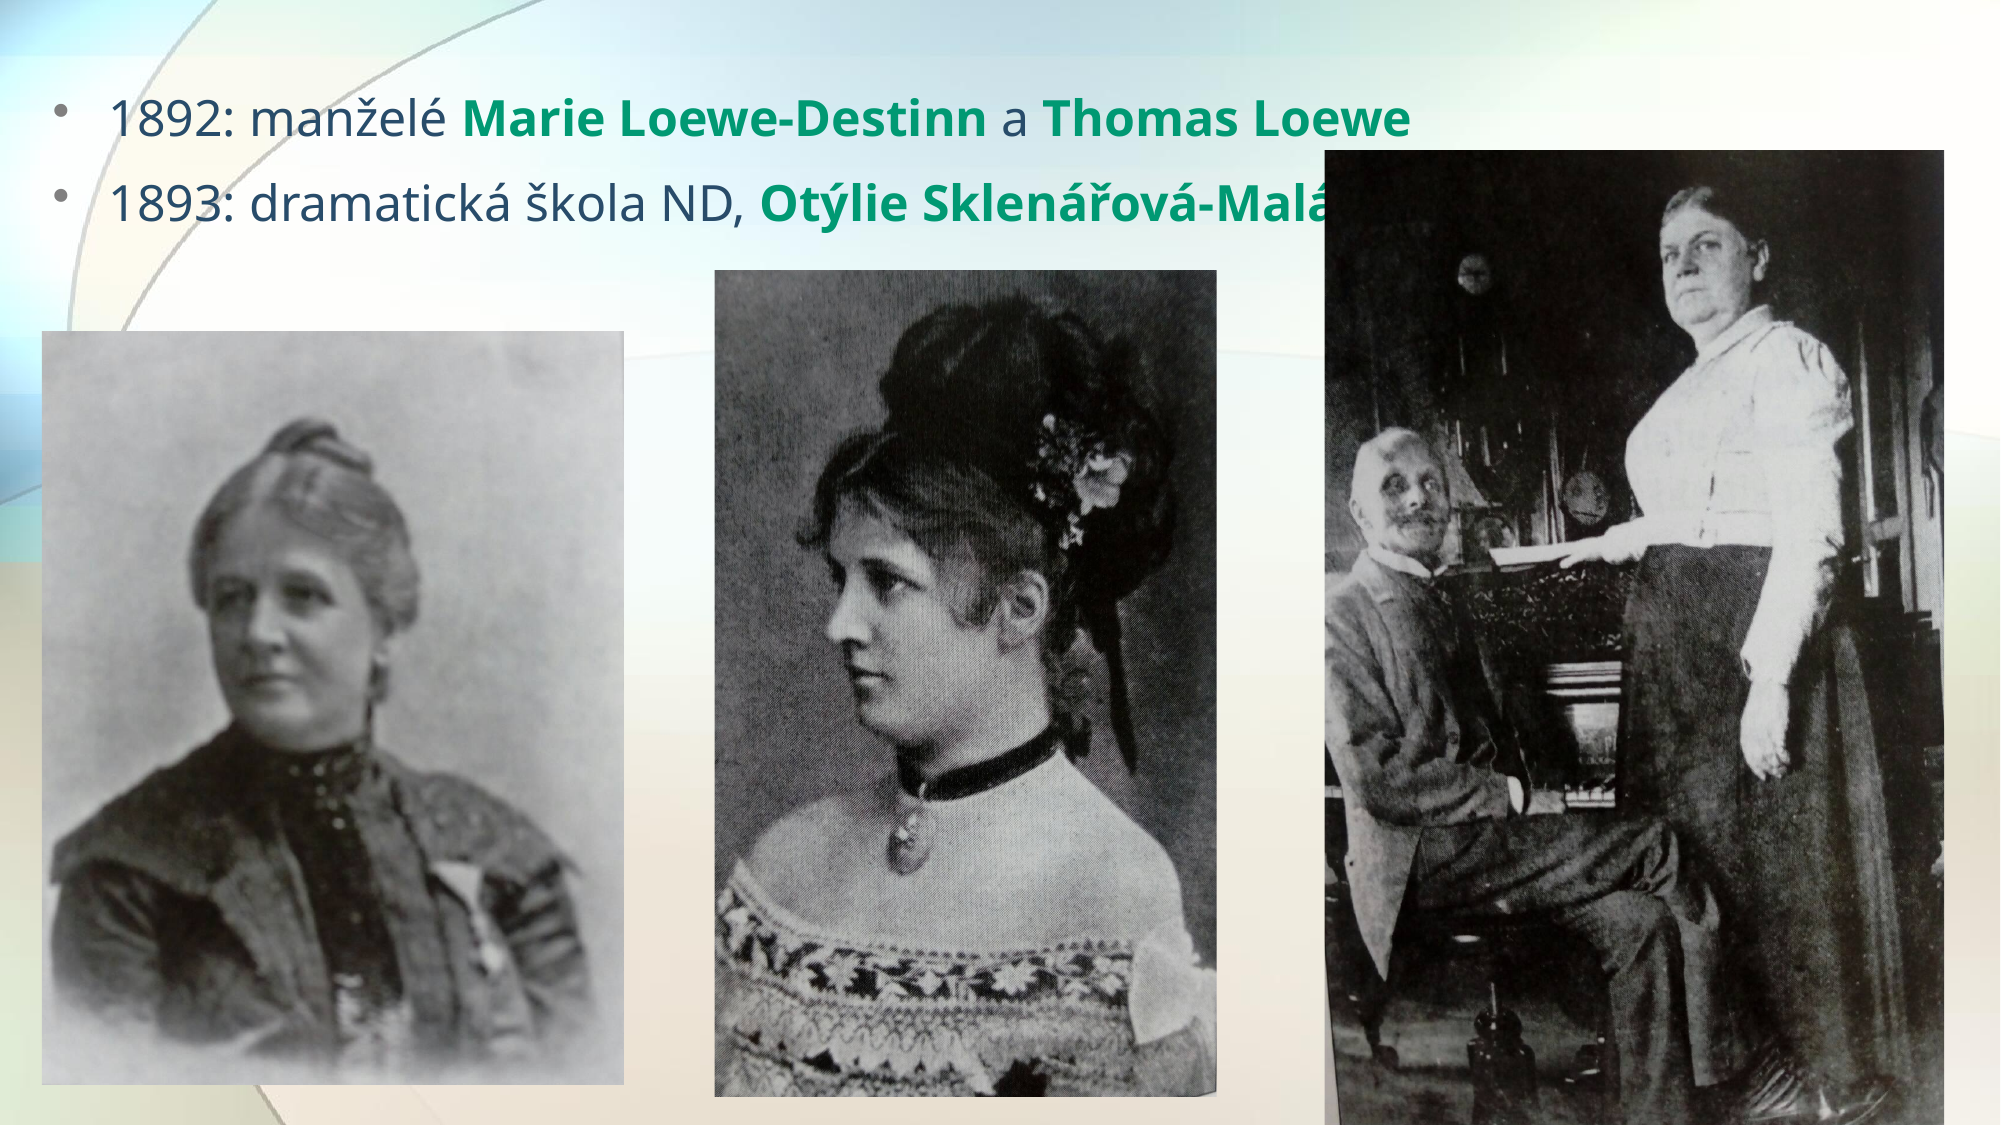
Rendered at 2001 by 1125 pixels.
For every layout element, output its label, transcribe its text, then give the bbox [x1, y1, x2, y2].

picture [0, 0, 2001, 1125]
list 1892: manželé Marie Loewe-Destinn a Thomas Loewe 1893: dramatická škola ND, Otýlie Sklenářová-Malá [37, 64, 1867, 1050]
